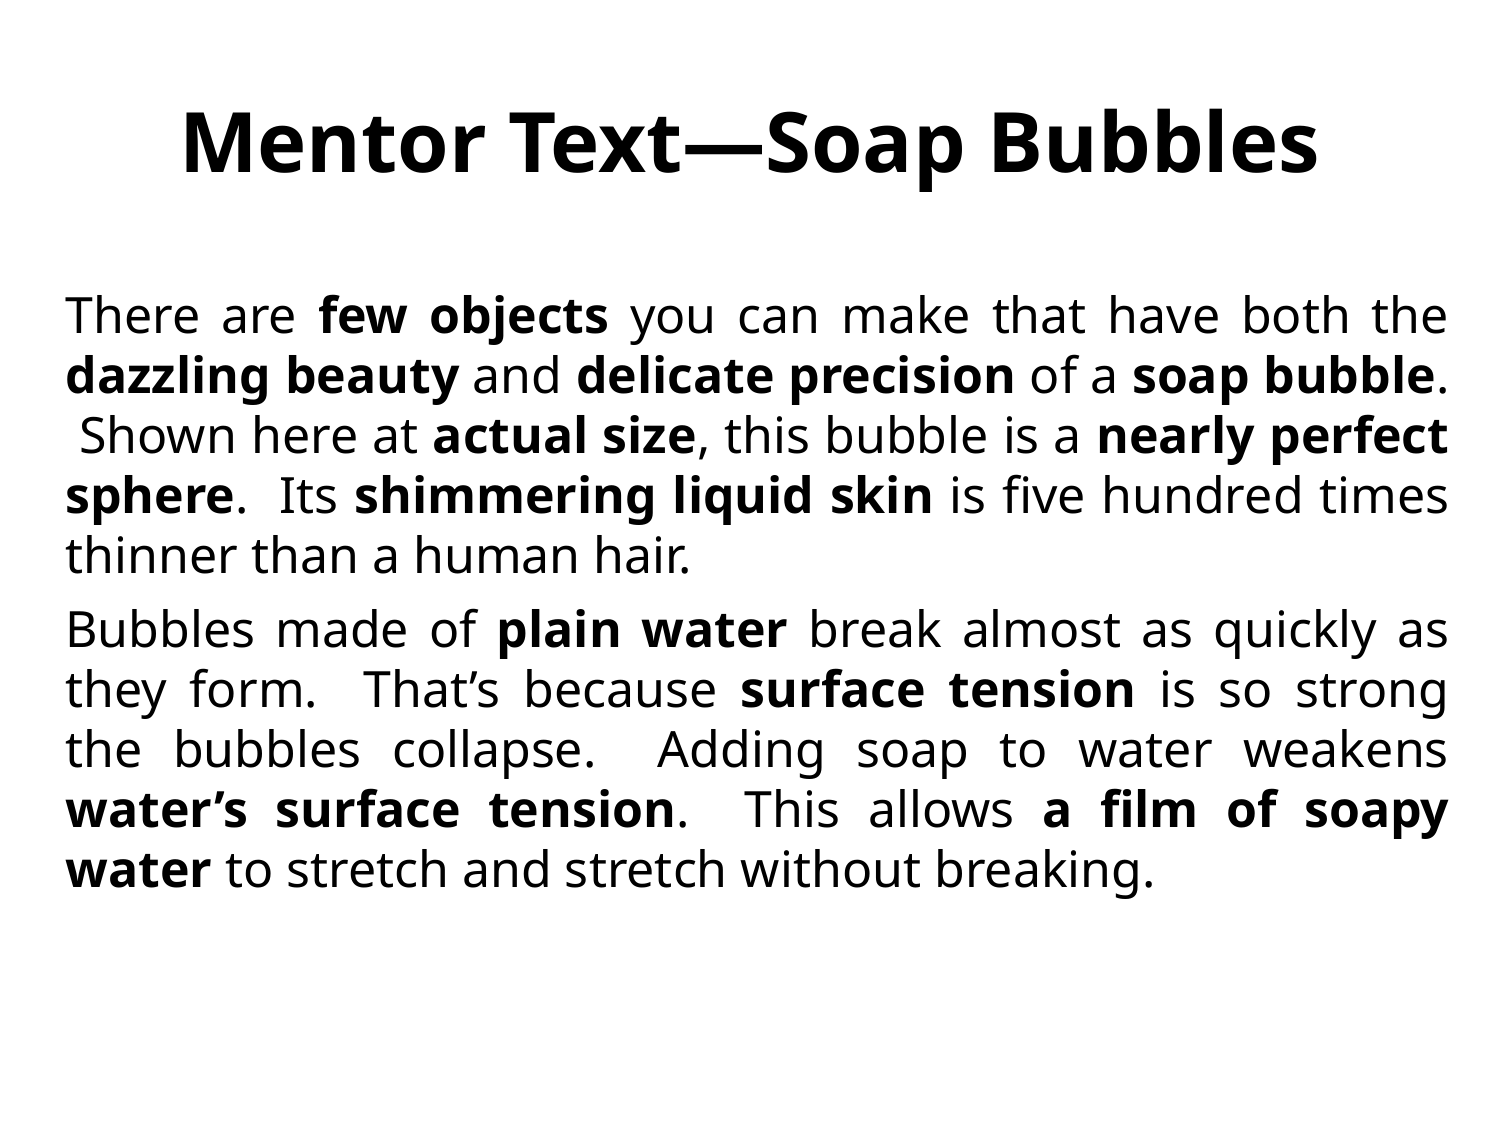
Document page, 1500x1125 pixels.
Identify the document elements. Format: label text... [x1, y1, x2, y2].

text_box There are few objects you can make that have both the dazzling beauty and delicate precision of a soap bubble. Shown here at actual size, this bubble is a nearly perfect sphere. Its shimmering liquid skin is five hundred times thinner than a human hair. Bubbles made of plain water break almost as quickly as they form. That’s because surface tension is so strong the bubbles collapse. Adding soap to water weakens water’s surface tension. This allows a film of soapy water to stretch and stretch without breaking. [50, 235, 1465, 1027]
title Mentor Text—Soap Bubbles [75, 45, 1425, 233]
